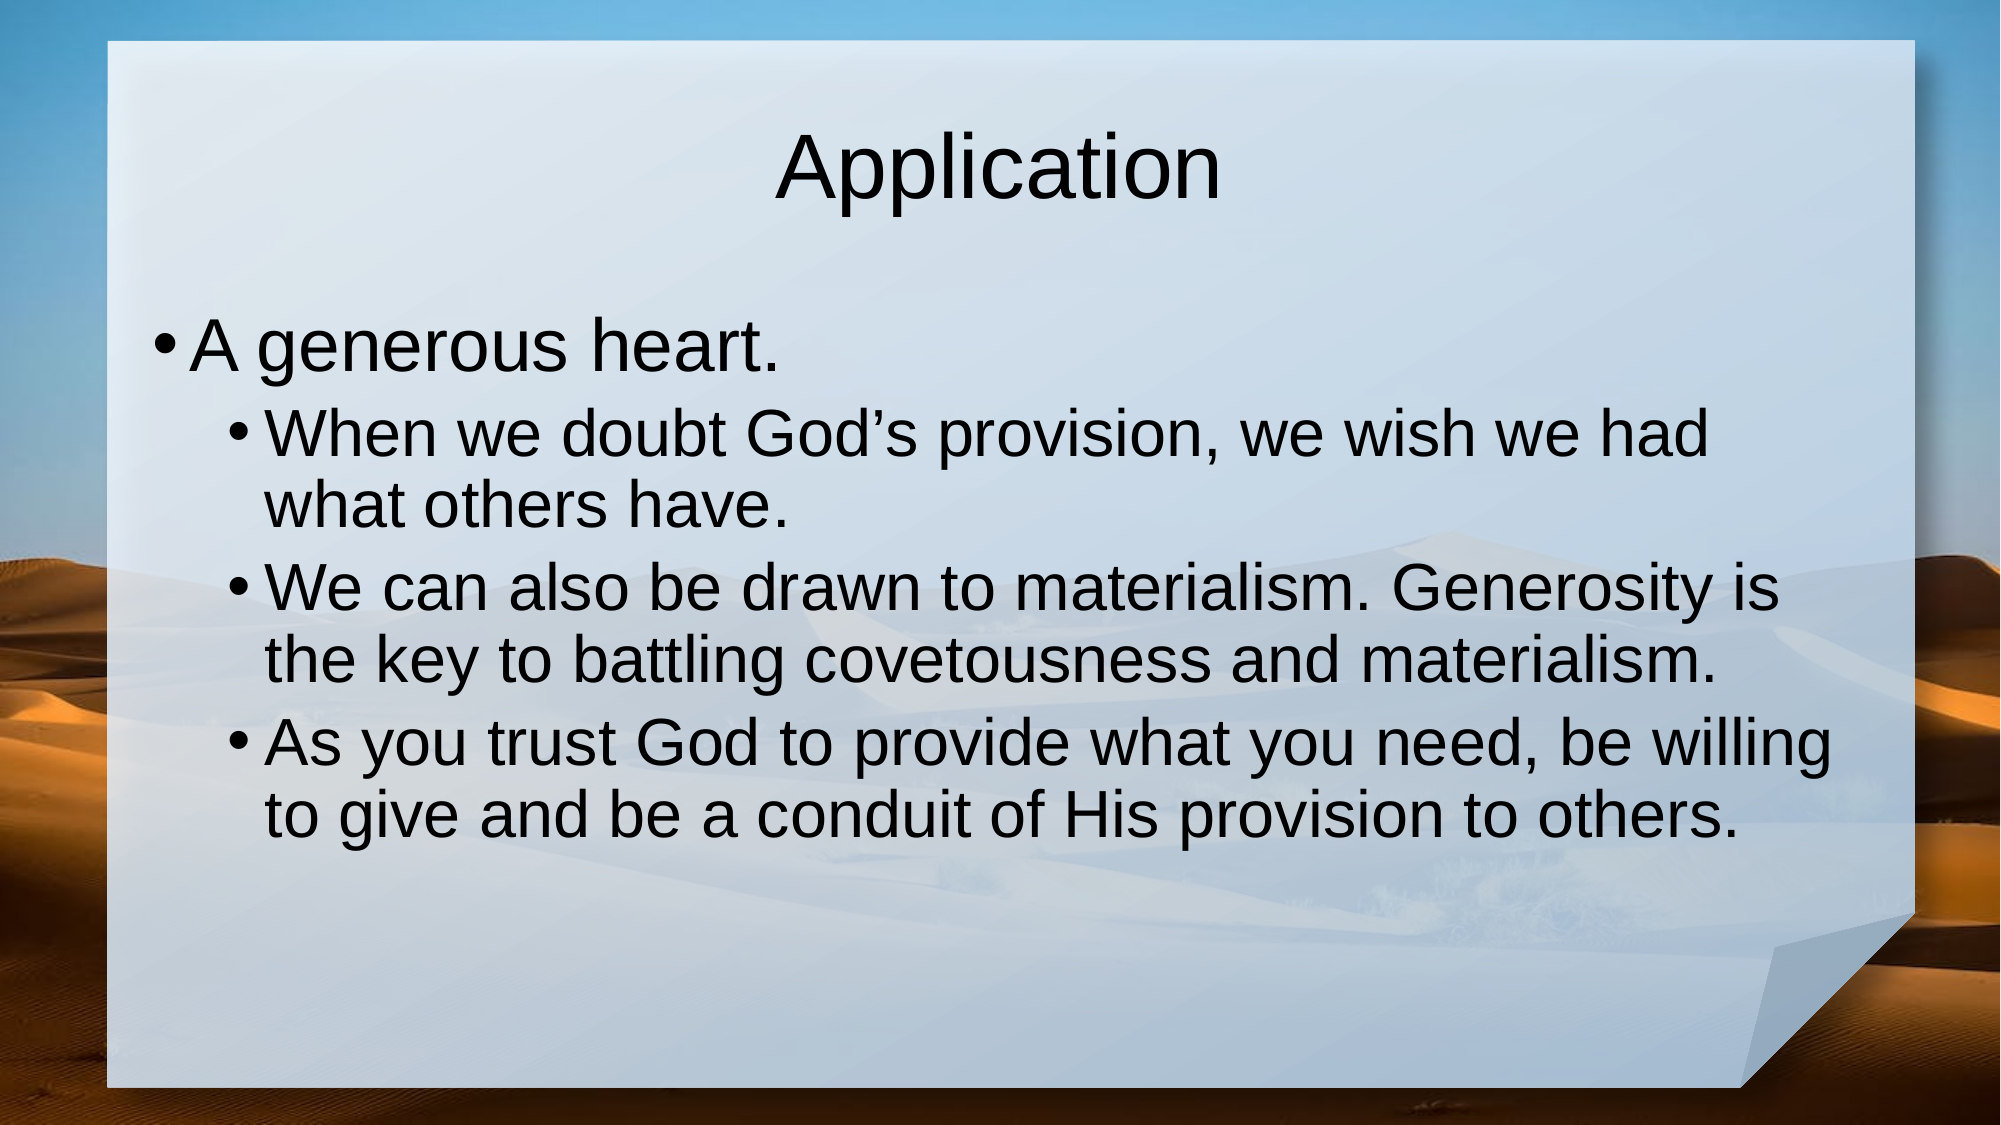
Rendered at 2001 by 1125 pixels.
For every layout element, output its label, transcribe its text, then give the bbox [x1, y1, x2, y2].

list A generous heart. When we doubt God’s provision, we wish we had what others have. We can also be drawn to materialism. Generosity is the key to battling covetousness and materialism. As you trust God to provide what you need, be willing to give and be a conduit of His provision to others. [137, 299, 1863, 1014]
title Application [137, 59, 1863, 278]
picture [0, 0, 2001, 1125]
